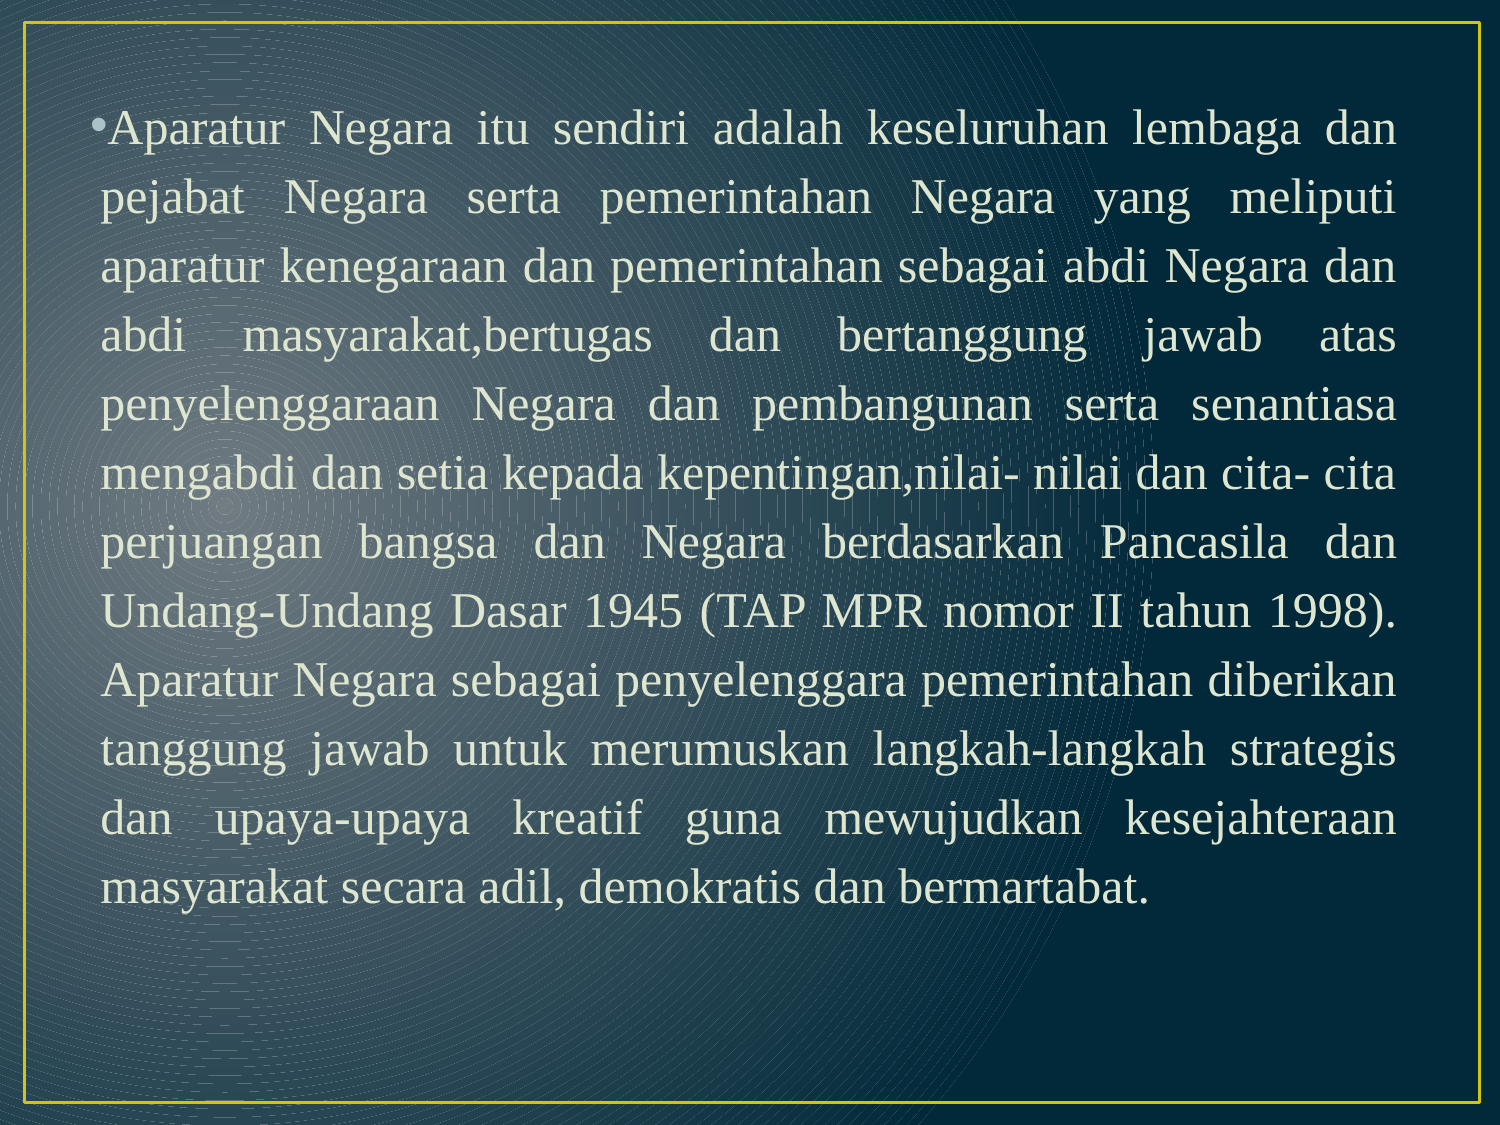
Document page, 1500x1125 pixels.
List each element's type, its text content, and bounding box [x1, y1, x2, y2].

list Aparatur Negara itu sendiri adalah keseluruhan lembaga dan pejabat Negara serta pemerintahan Negara yang meliputi aparatur kenegaraan dan pemerintahan sebagai abdi Negara dan abdi masyarakat,bertugas dan bertanggung jawab atas penyelenggaraan Negara dan pembangunan serta senantiasa mengabdi dan setia kepada kepentingan,nilai- nilai dan cita- cita perjuangan bangsa dan Negara berdasarkan Pancasila dan Undang-Undang Dasar 1945 (TAP MPR nomor II tahun 1998). Aparatur Negara sebagai penyelenggara pemerintahan diberikan tanggung jawab untuk merumuskan langkah-langkah strategis dan upaya-upaya kreatif guna mewujudkan kesejahteraan masyarakat secara adil, demokratis dan bermartabat. [75, 78, 1425, 1005]
